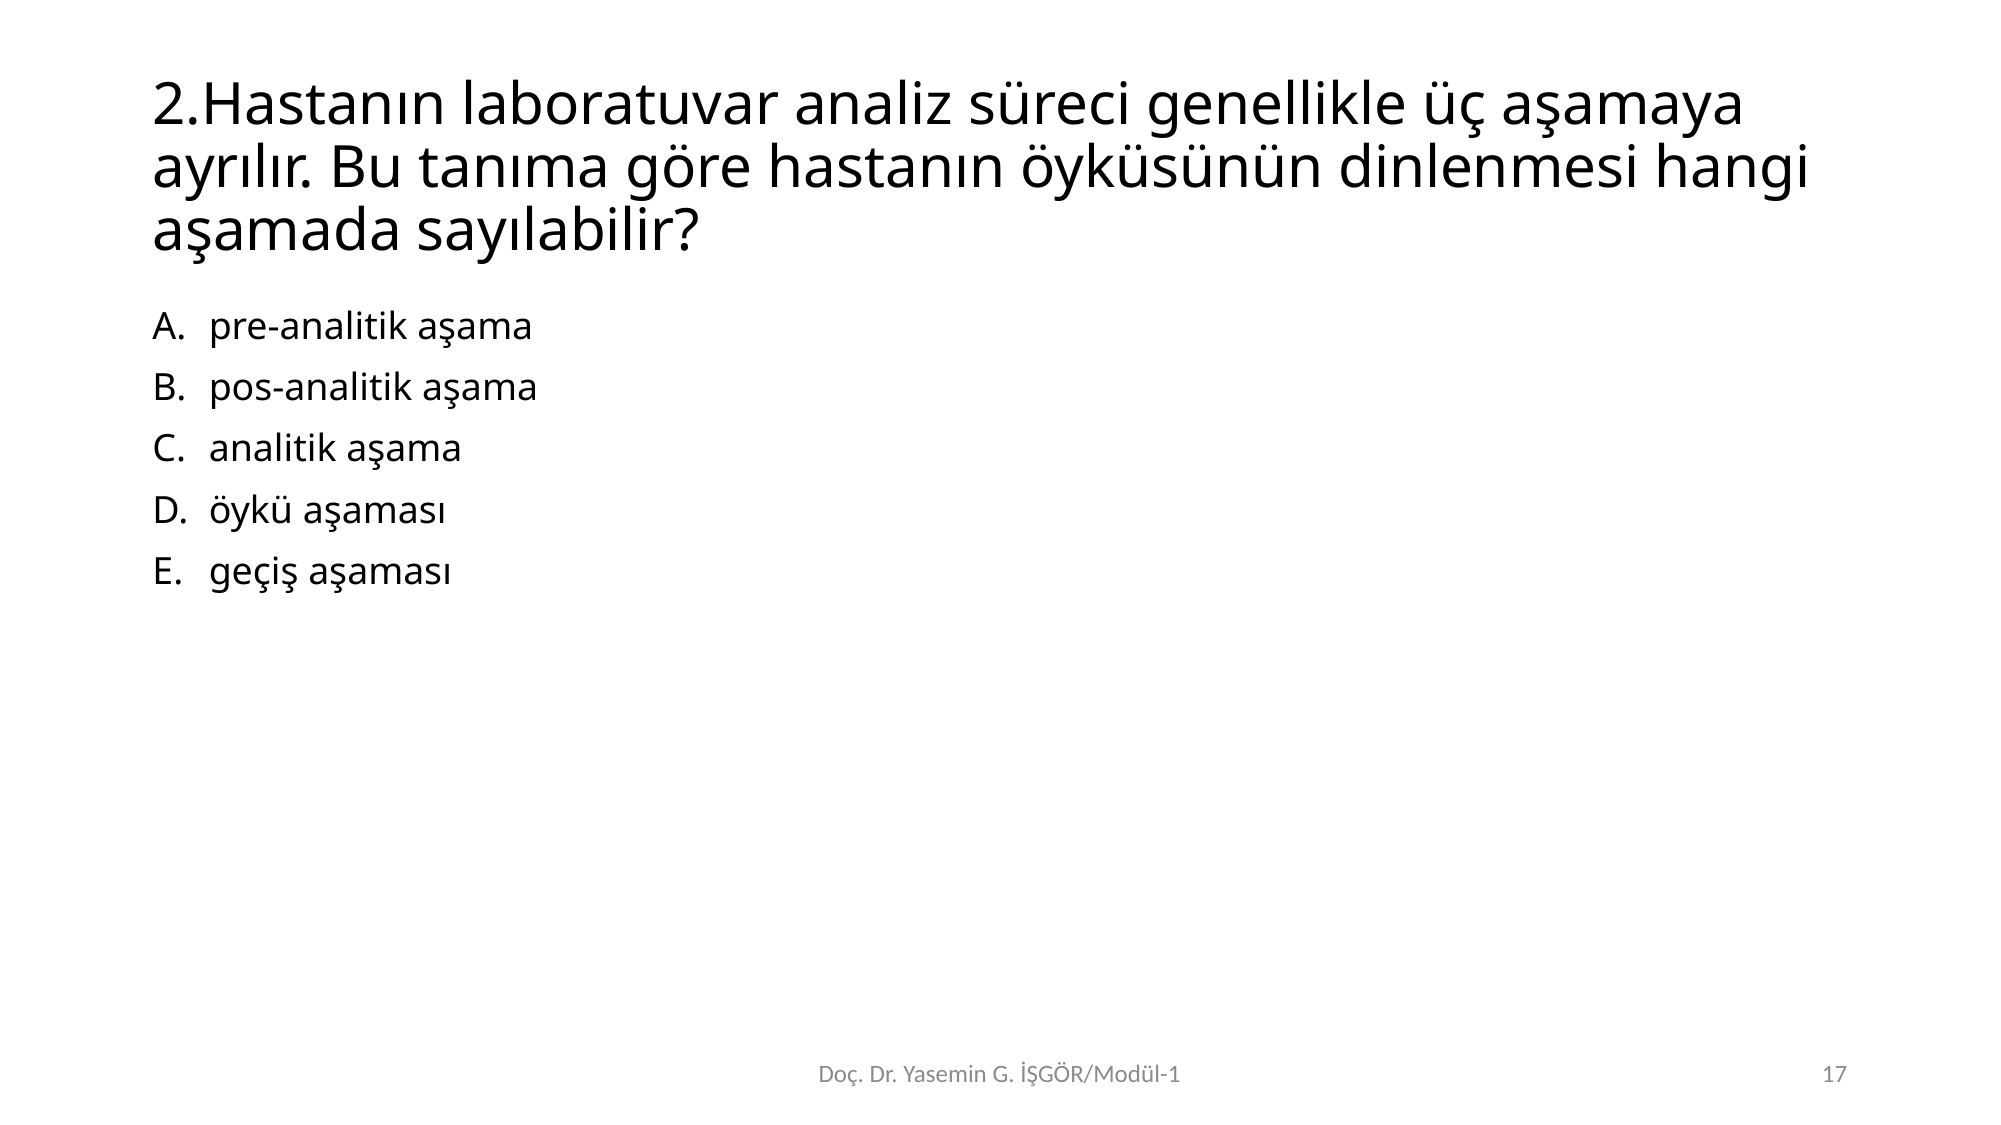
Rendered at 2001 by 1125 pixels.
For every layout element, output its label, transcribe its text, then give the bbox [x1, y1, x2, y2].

title 2.Hastanın laboratuvar analiz süreci genellikle üç aşamaya ayrılır. Bu tanıma göre hastanın öyküsünün dinlenmesi hangi aşamada sayılabilir? [137, 59, 1863, 278]
list pre-analitik aşama pos-analitik aşama analitik aşama öykü aşaması geçiş aşaması [137, 299, 1863, 1014]
slide_number 17 [1412, 1042, 1863, 1103]
footer Doç. Dr. Yasemin G. İŞGÖR/Modül-1 [662, 1042, 1338, 1103]
